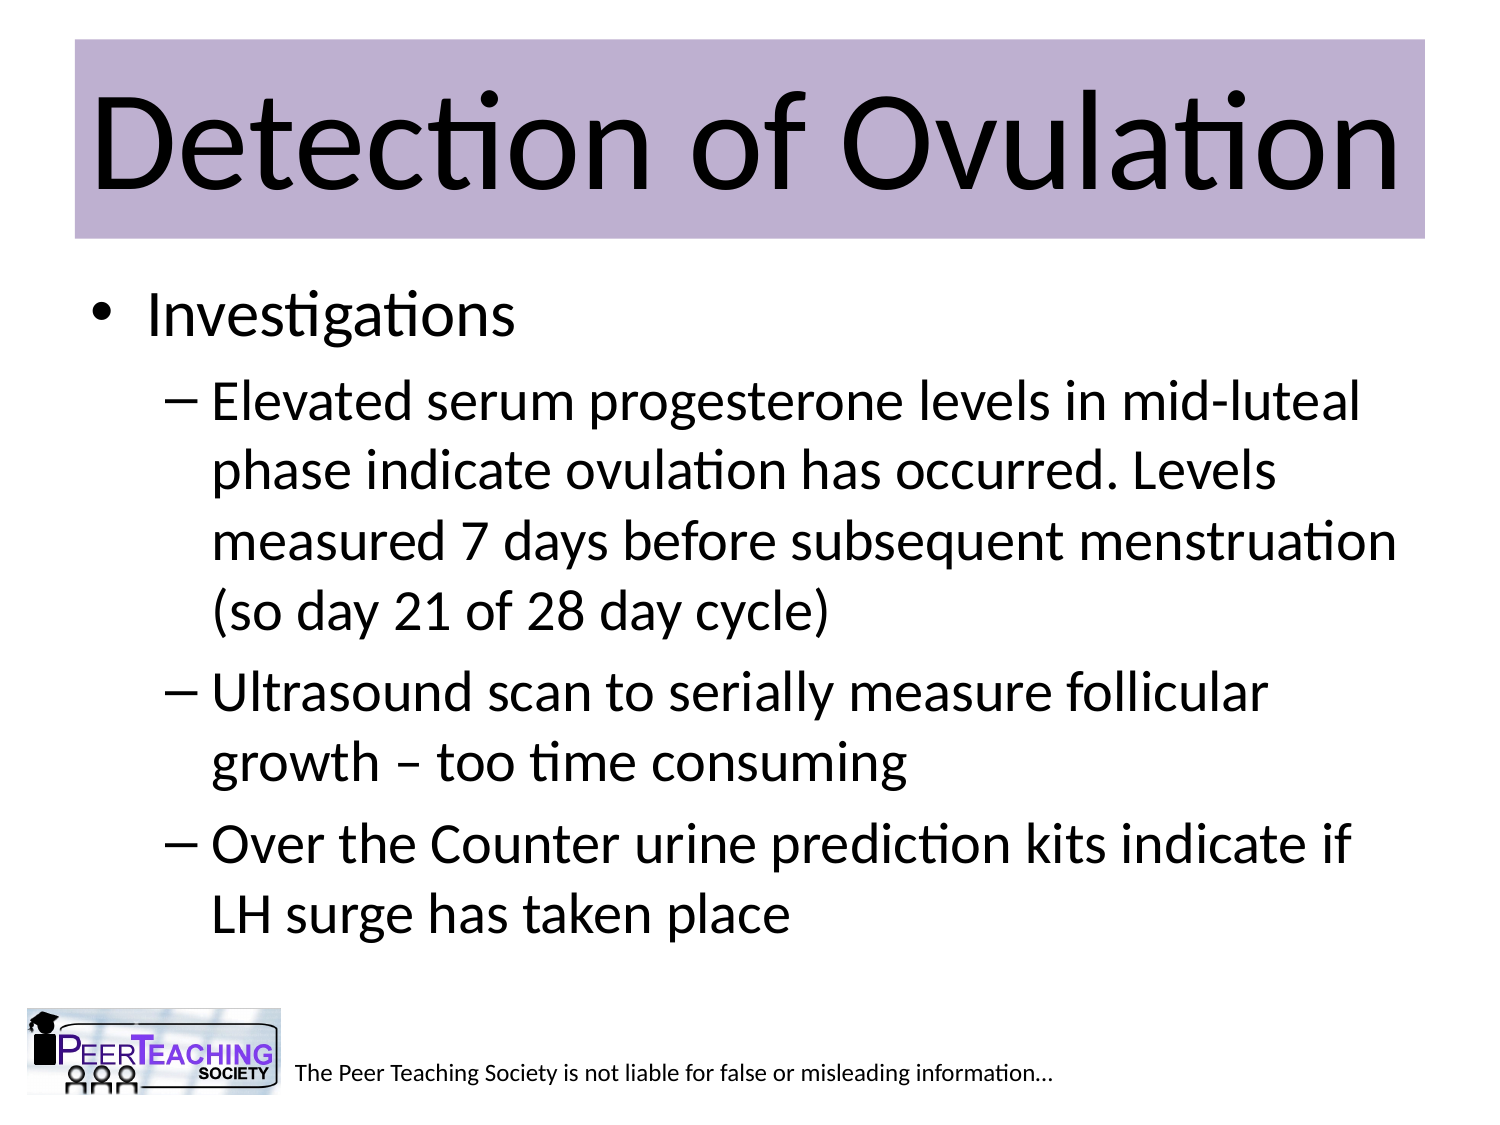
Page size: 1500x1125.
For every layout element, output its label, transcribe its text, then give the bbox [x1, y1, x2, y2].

list Investigations Elevated serum progesterone levels in mid-luteal phase indicate ovulation has occurred. Levels measured 7 days before subsequent menstruation (so day 21 of 28 day cycle) Ultrasound scan to serially measure follicular growth – too time consuming Over the Counter urine prediction kits indicate if LH surge has taken place [75, 262, 1425, 1005]
text_box The Peer Teaching Society is not liable for false or misleading information… [285, 1048, 1112, 1094]
text_box Detection of Ovulation [74, 39, 1425, 239]
picture [26, 1007, 281, 1095]
